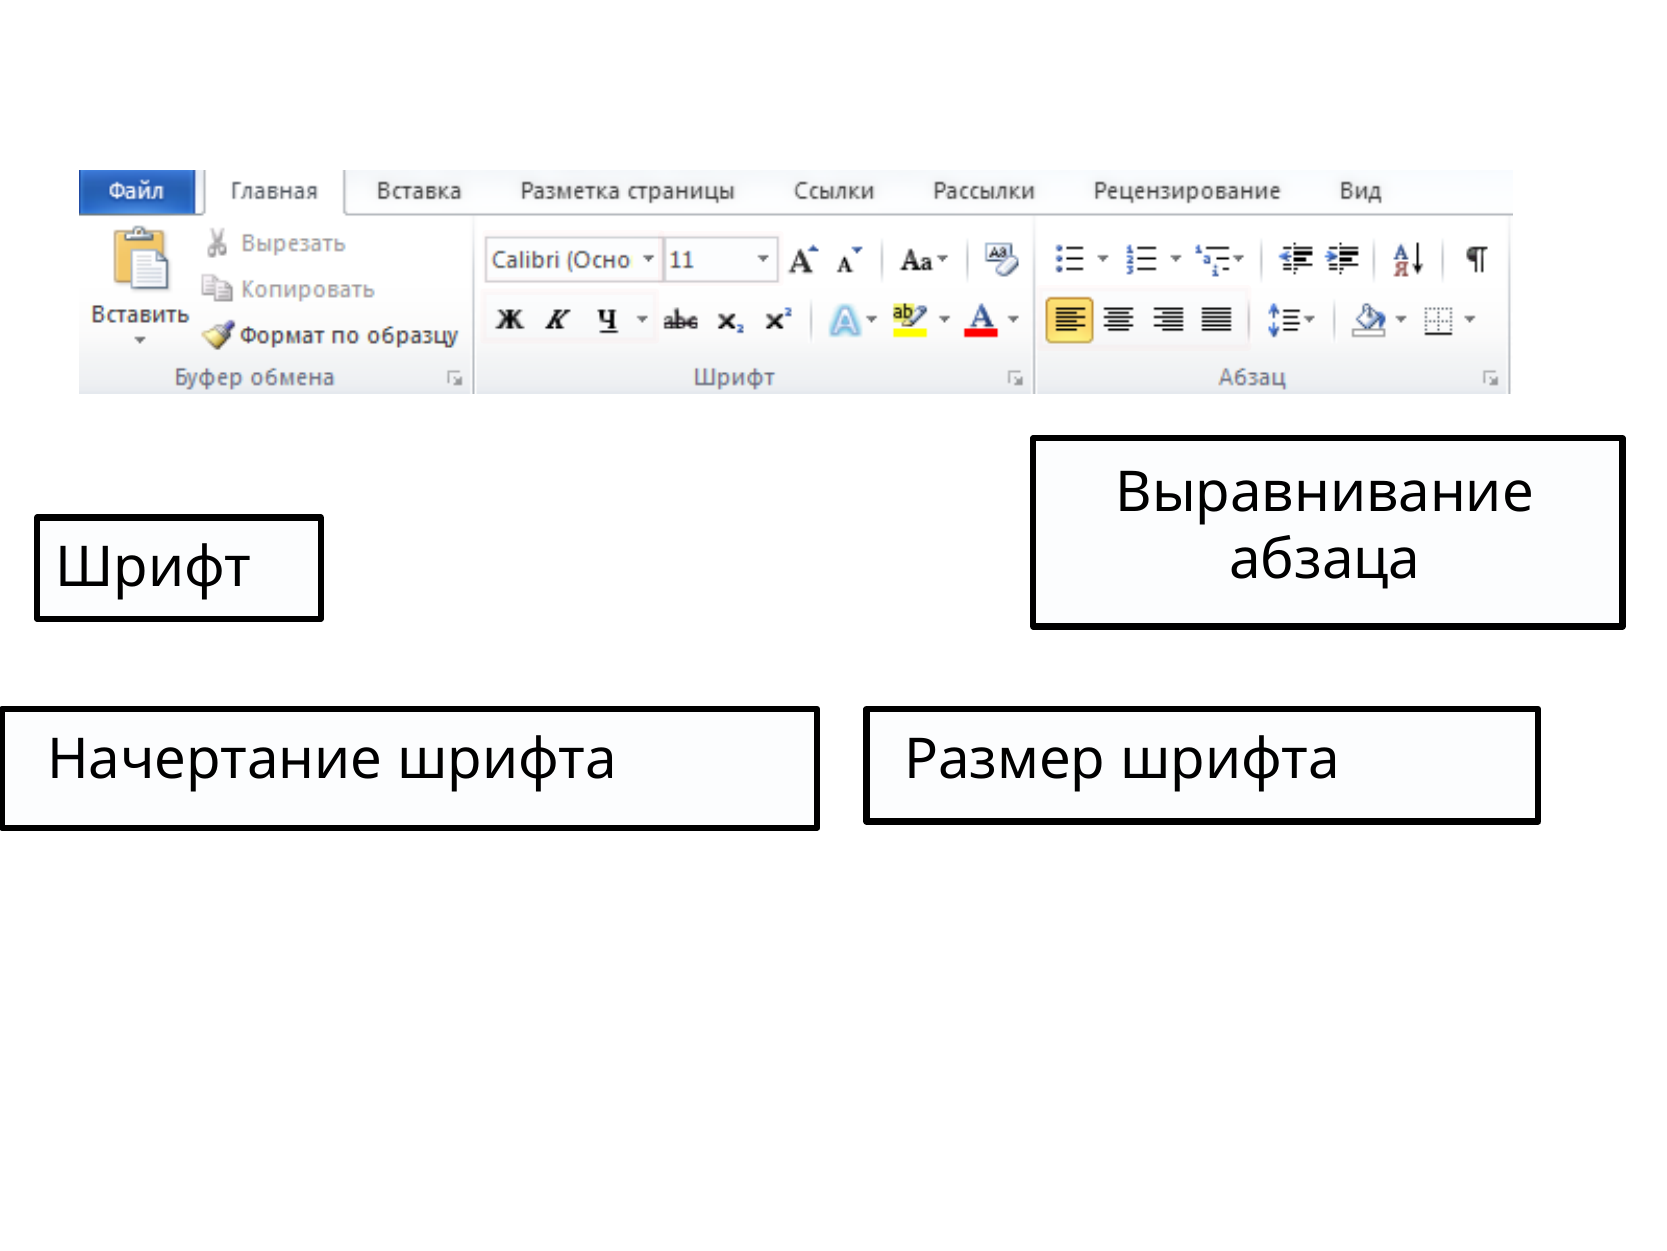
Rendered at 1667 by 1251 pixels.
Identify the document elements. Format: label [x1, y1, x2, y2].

text_box [36, 517, 321, 620]
text_box [1, 708, 818, 828]
text_box [866, 708, 1539, 822]
picture [78, 170, 1513, 394]
text_box [1033, 437, 1623, 627]
